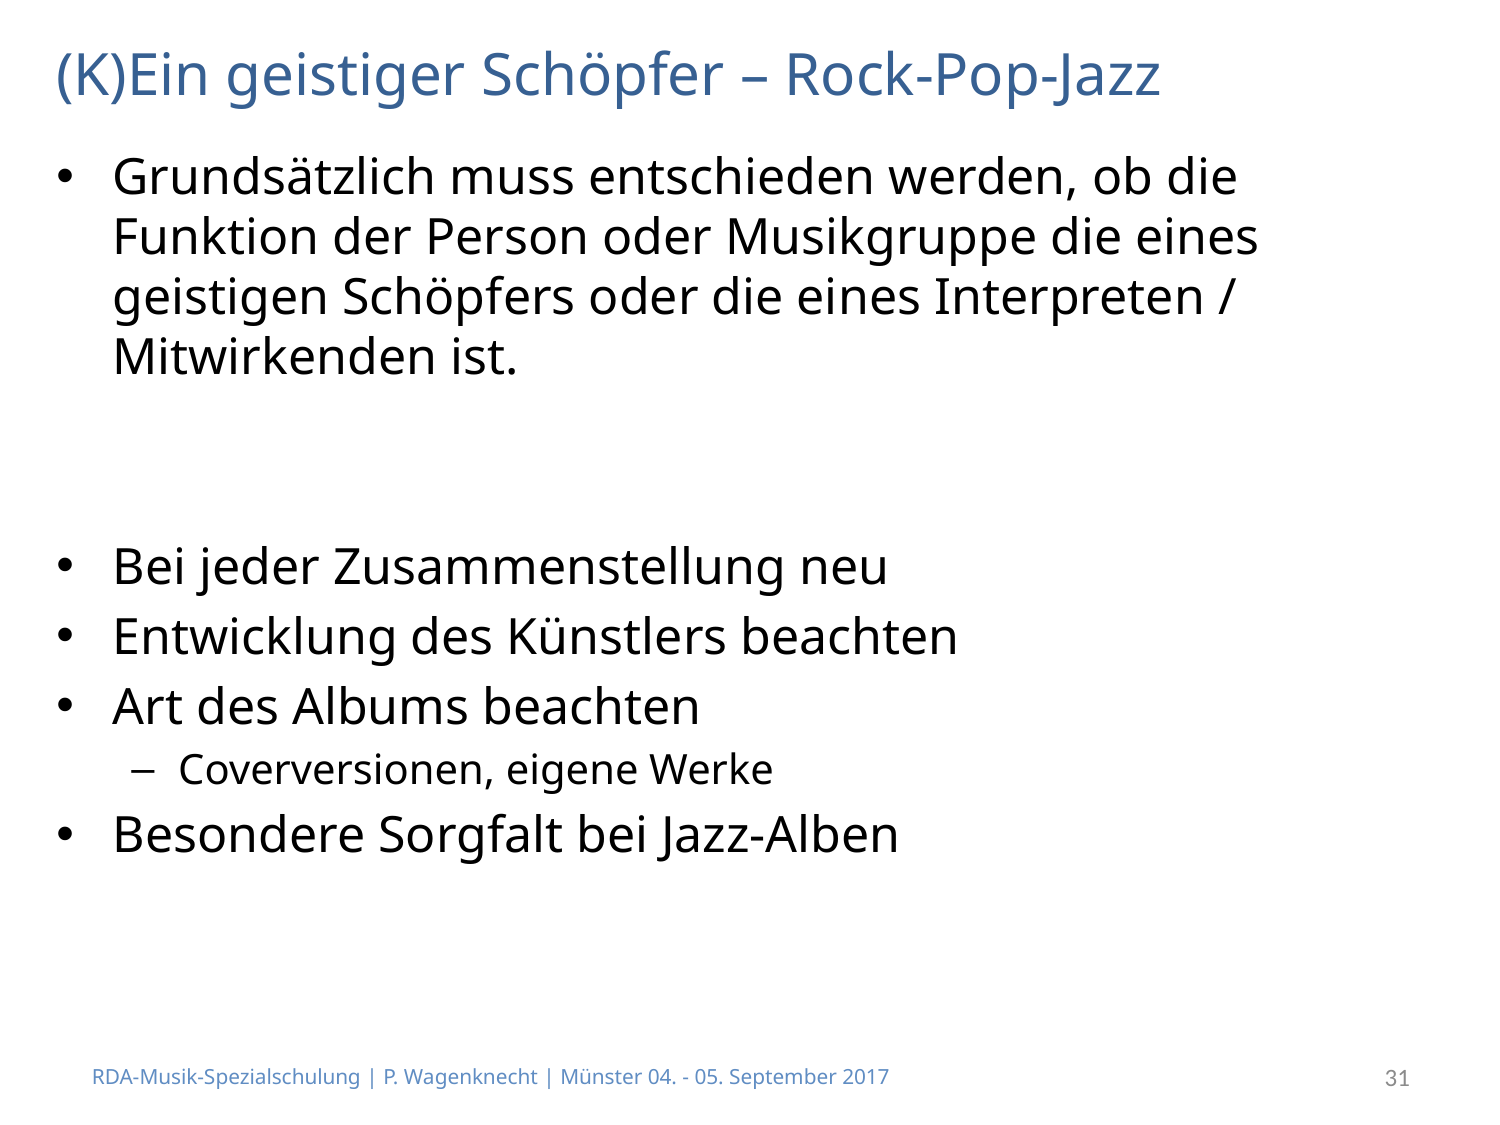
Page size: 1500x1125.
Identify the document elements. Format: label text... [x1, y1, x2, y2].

slide_number 31 [1187, 1046, 1425, 1106]
list Grundsätzlich muss entschieden werden, ob die Funktion der Person oder Musikgruppe die eines geistigen Schöpfers oder die eines Interpreten / Mitwirkenden ist. Bei jeder Zusammenstellung neu Entwicklung des Künstlers beachten Art des Albums beachten Coverversionen, eigene Werke Besondere Sorgfalt bei Jazz-Alben [41, 137, 1459, 1035]
title (K)Ein geistiger Schöpfer – Rock-Pop-Jazz [41, 30, 1459, 114]
footer RDA-Musik-Spezialschulung | P. Wagenknecht | Münster 04. - 05. September 2017 [76, 1046, 1187, 1106]
